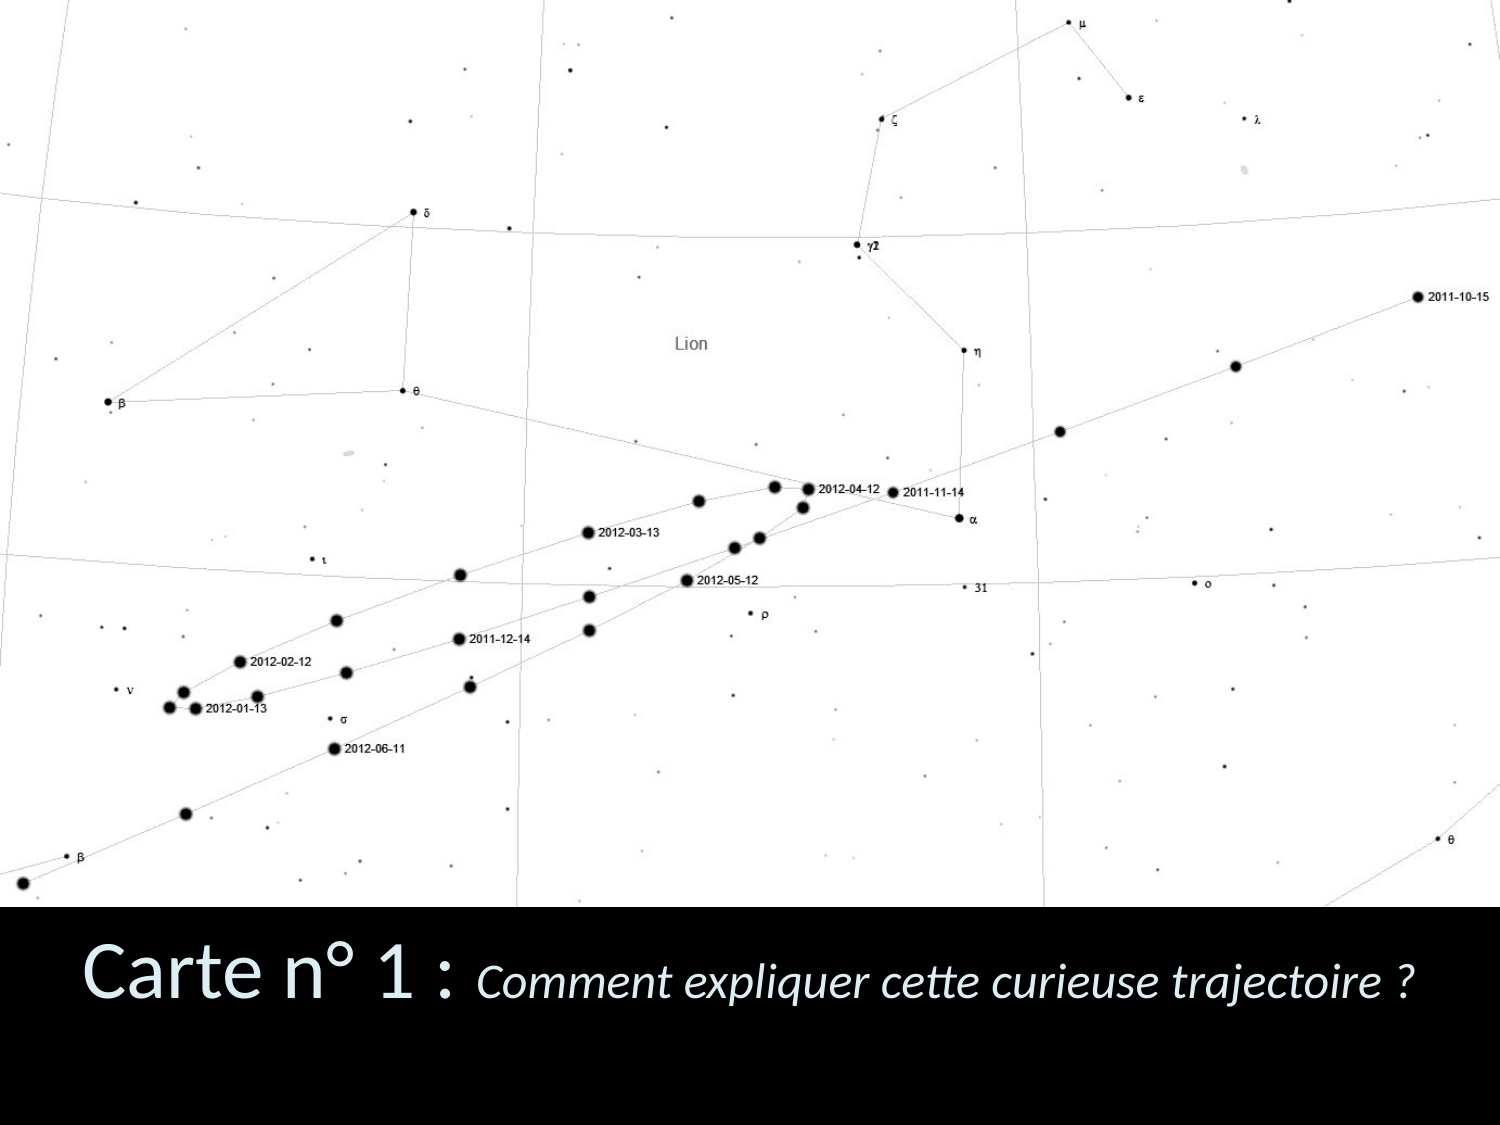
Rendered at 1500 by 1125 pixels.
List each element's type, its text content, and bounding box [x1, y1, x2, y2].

picture [0, 0, 1500, 907]
text_box Carte n° 1 : Comment expliquer cette curieuse trajectoire ? [0, 915, 1500, 1023]
